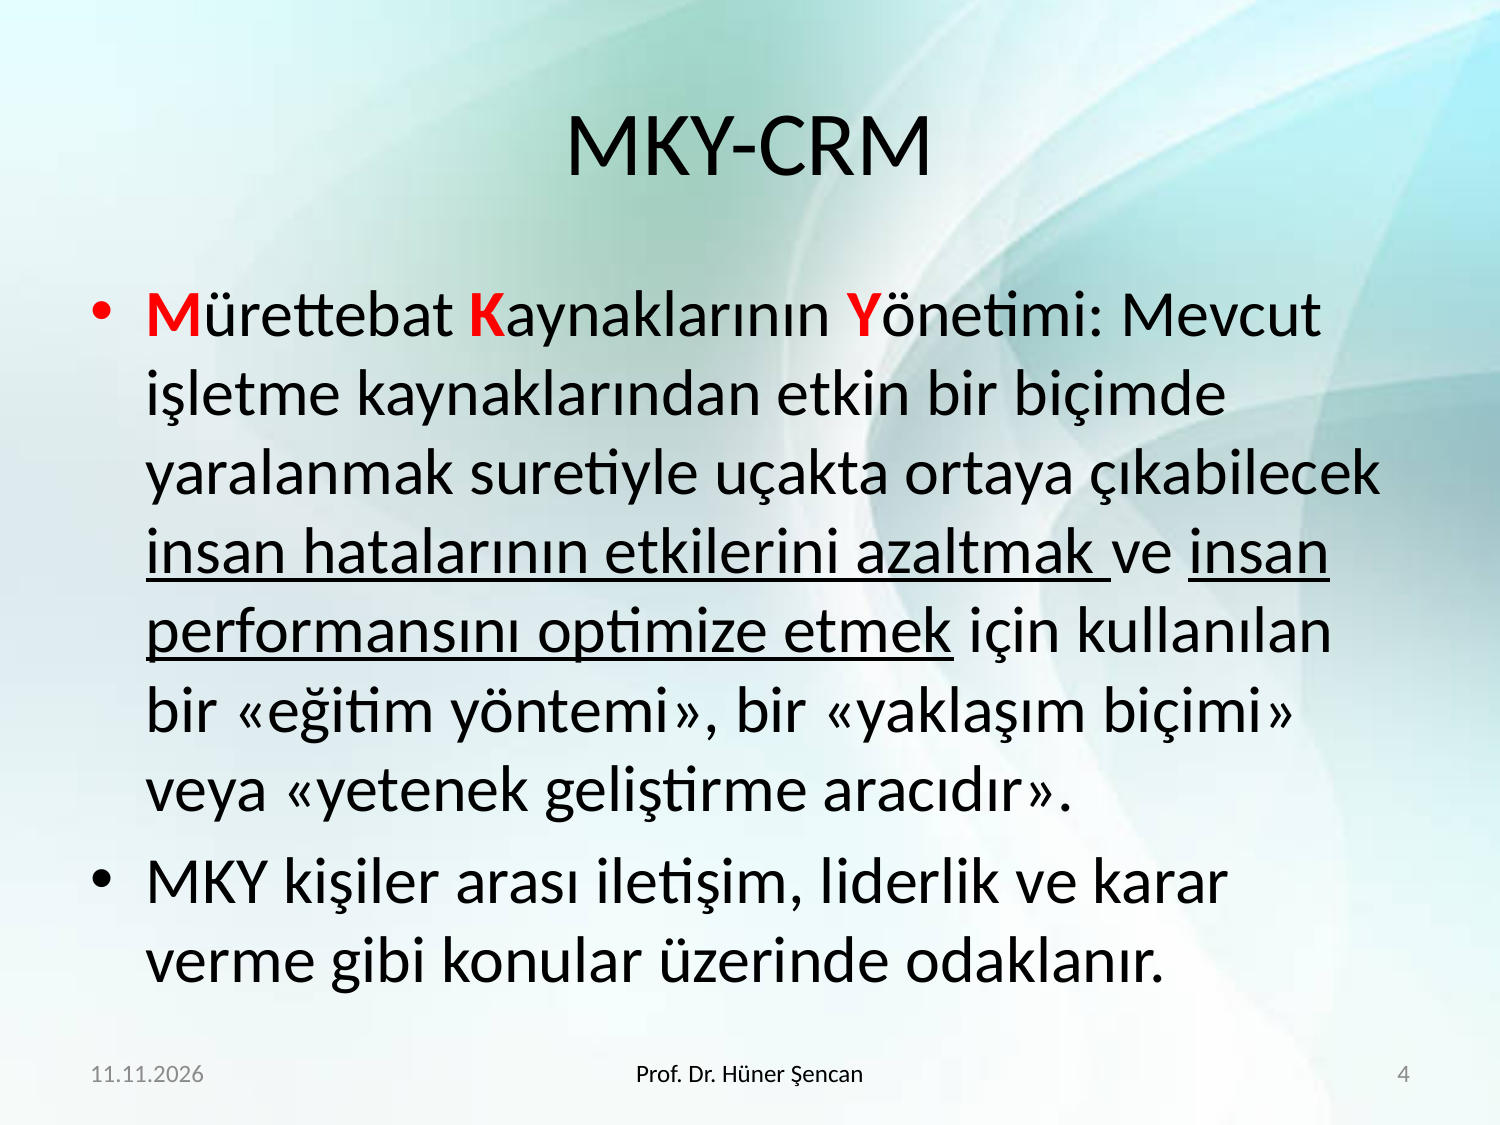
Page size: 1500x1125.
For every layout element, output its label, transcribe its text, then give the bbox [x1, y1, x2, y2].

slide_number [75, 1042, 425, 1103]
picture [0, 0, 1500, 1125]
slide_number 4 [1074, 1042, 1425, 1103]
footer Prof. Dr. Hüner Şencan [512, 1042, 988, 1103]
list Mürettebat Kaynaklarının Yönetimi: Mevcut işletme kaynaklarından etkin bir biçimde yaralanmak suretiyle uçakta ortaya çıkabilecek insan hatalarının etkilerini azaltmak ve insan performansını optimize etmek için kullanılan bir «eğitim yöntemi», bir «yaklaşım biçimi» veya «yetenek geliştirme aracıdır». MKY kişiler arası iletişim, liderlik ve karar verme gibi konular üzerinde odaklanır. [75, 262, 1425, 1005]
title MKY-CRM [75, 45, 1425, 233]
